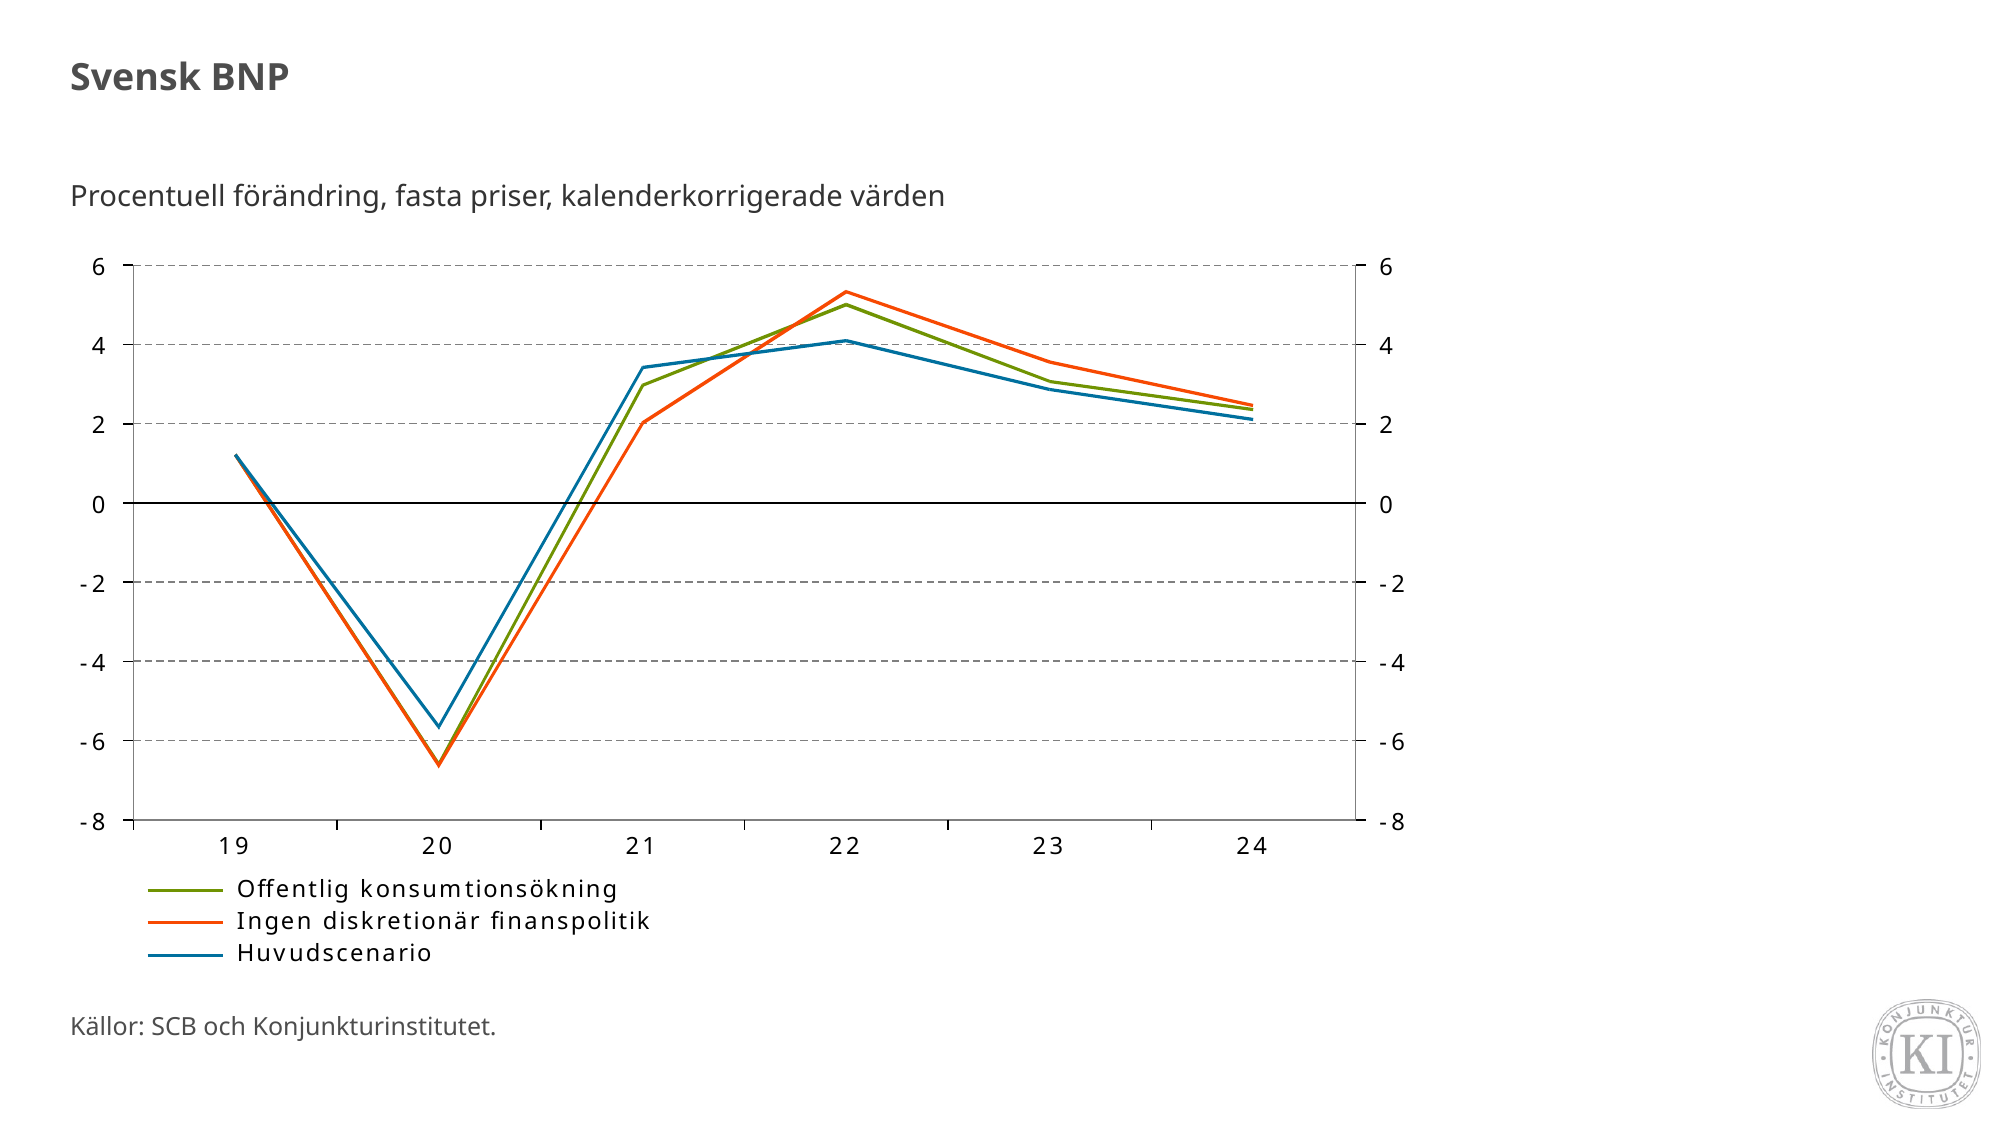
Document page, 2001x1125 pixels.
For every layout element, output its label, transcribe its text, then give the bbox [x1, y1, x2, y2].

list Procentuell förändring, fasta priser, kalenderkorrigerade värden [55, 137, 1476, 220]
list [30, 228, 1453, 995]
title Svensk BNP [55, 45, 1476, 128]
subtitle Källor: SCB och Konjunkturinstitutet. [55, 1003, 1476, 1106]
picture [1872, 999, 1981, 1109]
